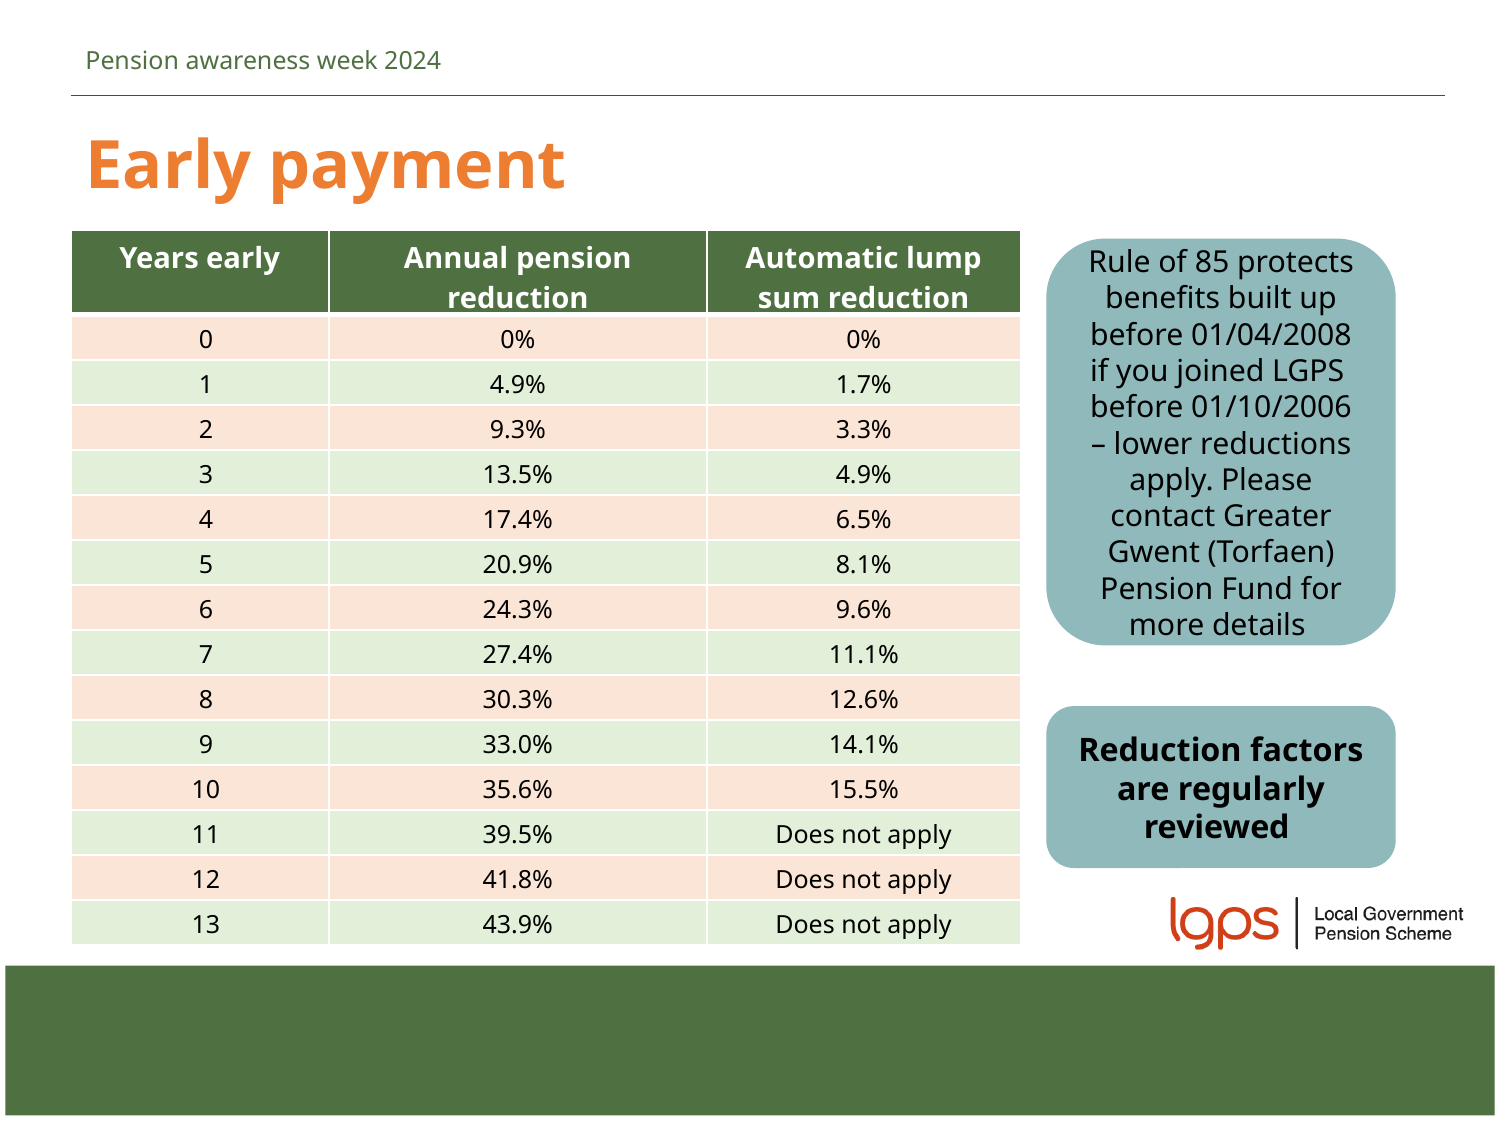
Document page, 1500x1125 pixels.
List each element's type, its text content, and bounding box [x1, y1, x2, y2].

table_cell 3.3% [708, 406, 1020, 449]
table_cell 41.8% [330, 856, 706, 899]
table_cell 6 [72, 586, 328, 629]
table_cell 13.5% [330, 451, 706, 494]
table_cell 11 [72, 811, 328, 854]
table_cell Does not apply [708, 811, 1020, 854]
table_cell 8 [72, 676, 328, 719]
table_header Annual pension reduction [330, 231, 706, 312]
table_cell 2 [72, 406, 328, 449]
table_cell 11.1% [708, 631, 1020, 674]
table_cell 12 [72, 856, 328, 899]
table_cell 12.6% [708, 676, 1020, 719]
table_cell 10 [72, 766, 328, 809]
table_cell 13 [72, 901, 328, 944]
table_cell 9 [72, 721, 328, 764]
table_cell 1.7% [708, 361, 1020, 404]
table_cell 35.6% [330, 766, 706, 809]
table_cell 27.4% [330, 631, 706, 674]
table_cell 15.5% [708, 766, 1020, 809]
table_cell 33.0% [330, 721, 706, 764]
table_cell 9.6% [708, 586, 1020, 629]
table_cell 4.9% [330, 361, 706, 404]
table_cell 0% [708, 317, 1020, 359]
picture [1164, 890, 1471, 957]
table_cell 5 [72, 541, 328, 584]
text_box Early payment [70, 114, 1470, 209]
table_cell 43.9% [330, 901, 706, 944]
table_cell 24.3% [330, 586, 706, 629]
table_header Years early [72, 231, 328, 312]
table_cell 39.5% [330, 811, 706, 854]
text_box Rule of 85 protects benefits built up before 01/04/2008 if you joined LGPS before 01/10/2006 – lower reductions apply. Please contact Greater Gwent (Torfaen) Pension Fund for more details [1046, 238, 1396, 646]
table_cell 17.4% [330, 496, 706, 539]
table_cell 30.3% [330, 676, 706, 719]
table_cell 14.1% [708, 721, 1020, 764]
table_cell 3 [72, 451, 328, 494]
table_cell 9.3% [330, 406, 706, 449]
table_cell 20.9% [330, 541, 706, 584]
table_cell 4 [72, 496, 328, 539]
table_cell 1 [72, 361, 328, 404]
table_cell 8.1% [708, 541, 1020, 584]
table_cell 6.5% [708, 496, 1020, 539]
table_cell 0% [330, 317, 706, 359]
text_box Reduction factors are regularly reviewed [1046, 706, 1396, 869]
table_cell Does not apply [708, 856, 1020, 899]
table_cell 7 [72, 631, 328, 674]
table_cell 0 [72, 317, 328, 359]
text_box [5, 965, 1495, 1116]
table_cell 4.9% [708, 451, 1020, 494]
table_header Automatic lump sum reduction [708, 231, 1020, 312]
table_cell Does not apply [708, 901, 1020, 944]
text_box Pension awareness week 2024 [70, 40, 1048, 78]
